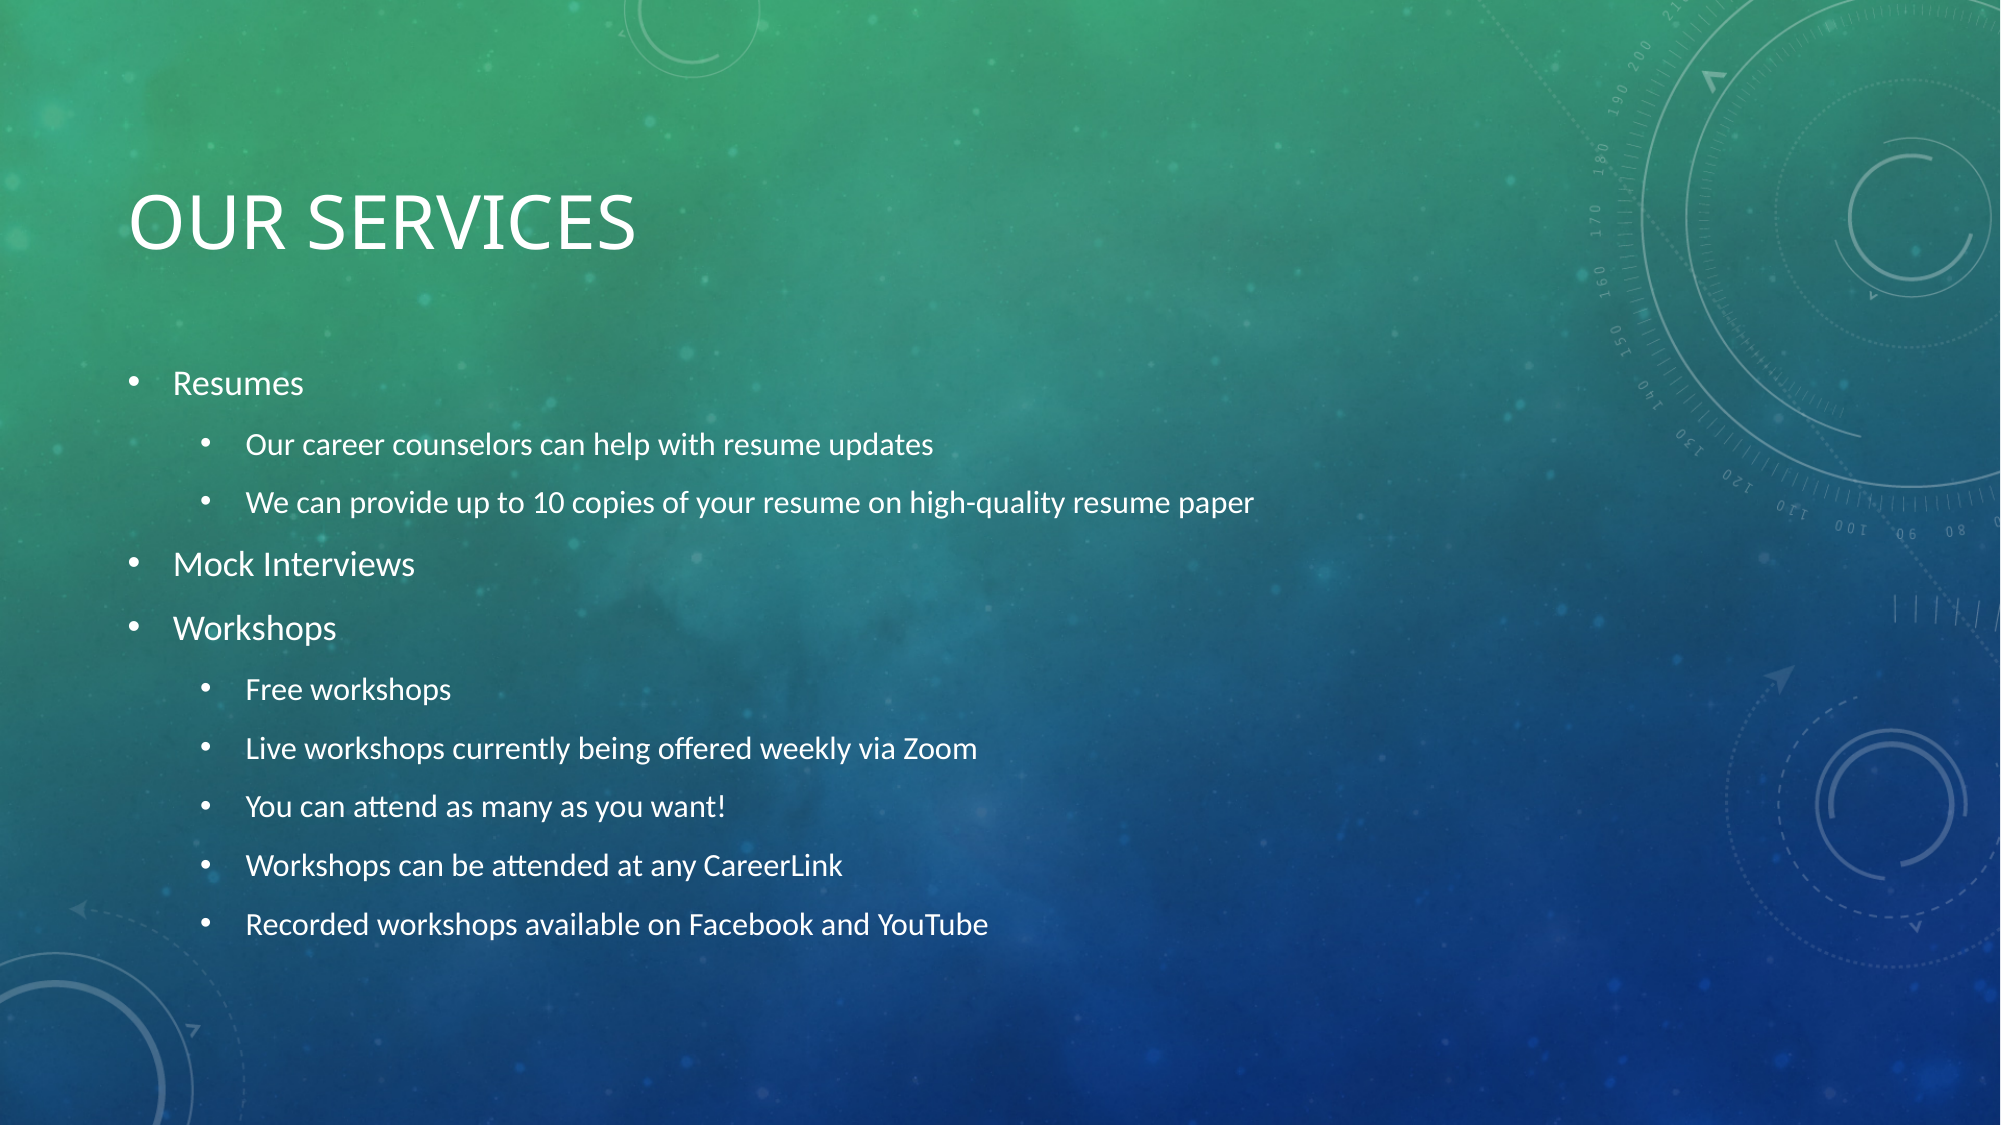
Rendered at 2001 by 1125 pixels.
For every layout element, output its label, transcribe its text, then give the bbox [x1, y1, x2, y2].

picture [0, 0, 2001, 1125]
list Resumes Our career counselors can help with resume updates We can provide up to 10 copies of your resume on high-quality resume paper Mock Interviews Workshops Free workshops Live workshops currently being offered weekly via Zoom You can attend as many as you want! Workshops can be attended at any CareerLink Recorded workshops available on Facebook and YouTube [112, 351, 1775, 950]
title Our Services [112, 99, 1775, 339]
